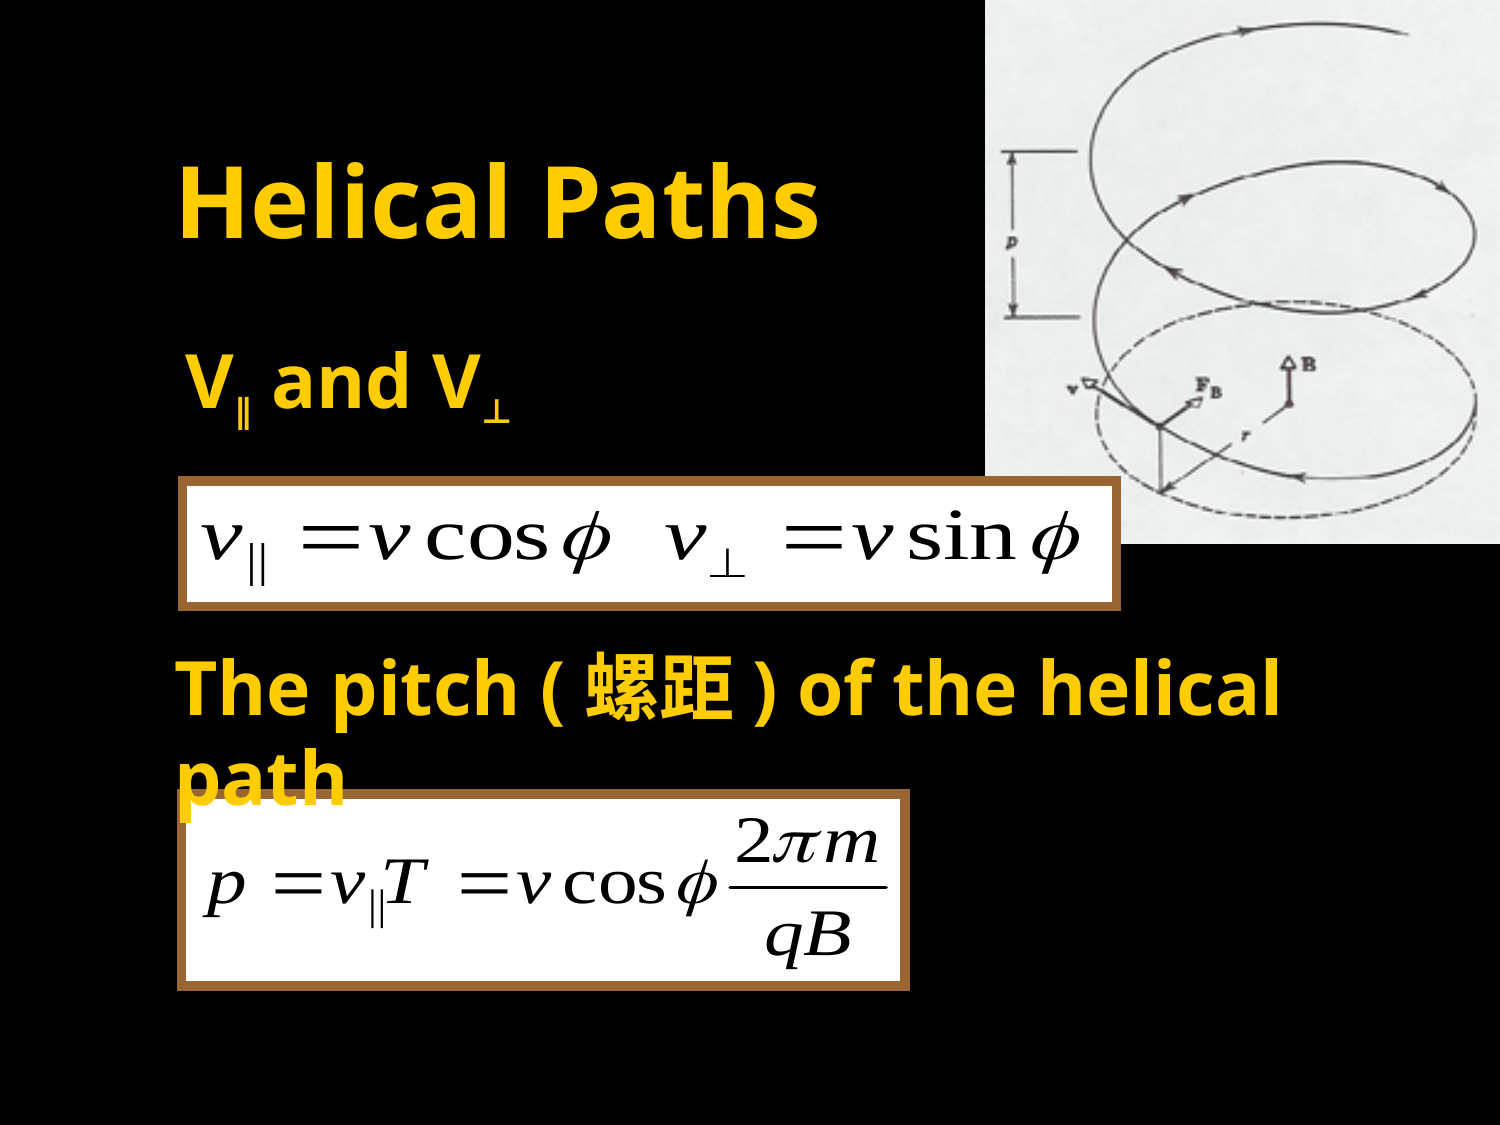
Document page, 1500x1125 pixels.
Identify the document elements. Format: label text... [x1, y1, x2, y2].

title Helical Paths [159, 77, 951, 319]
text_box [186, 485, 1113, 603]
text_box V∥ and V⊥ [171, 326, 980, 438]
text_box The pitch (螺距) of the helical path [159, 633, 1364, 828]
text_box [186, 798, 901, 982]
picture [985, 0, 1500, 544]
